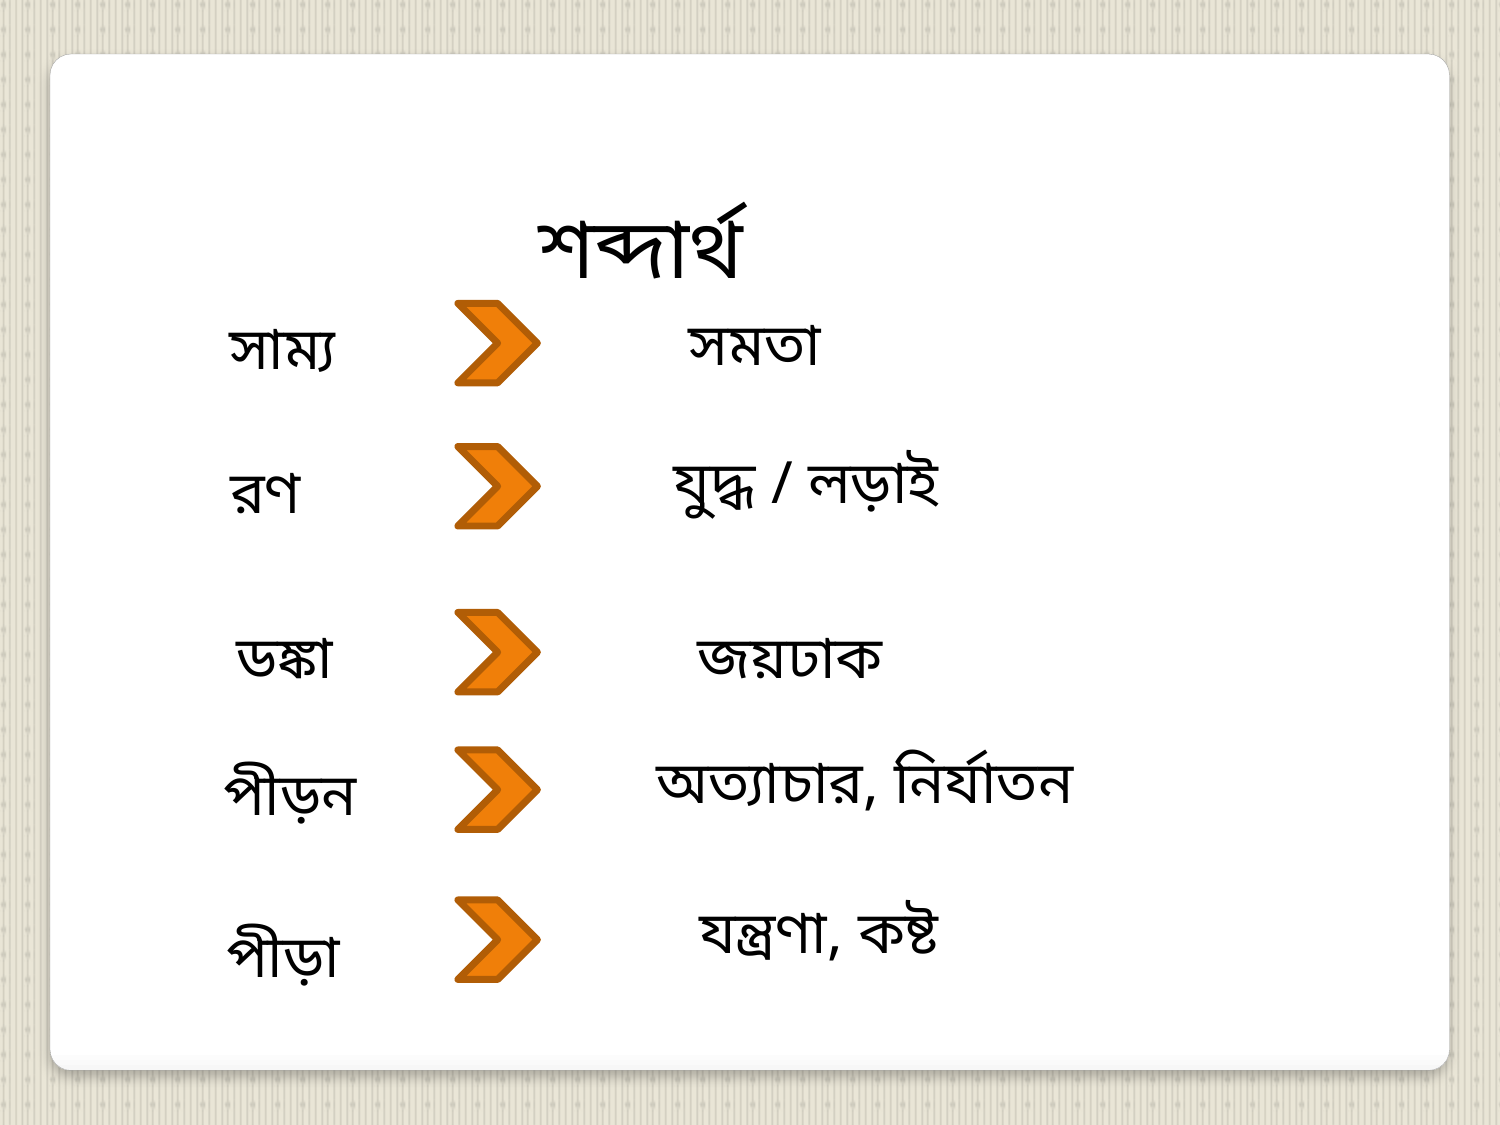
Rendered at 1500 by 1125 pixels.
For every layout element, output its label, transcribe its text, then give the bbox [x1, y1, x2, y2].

text_box অত্যাচার, নির্যাতন [641, 737, 1104, 823]
text_box ডঙ্কা [221, 612, 348, 698]
text_box জয়ঢাক [682, 612, 913, 698]
text_box রণ [215, 448, 316, 533]
text_box [454, 443, 541, 530]
text_box [454, 608, 541, 696]
text_box পীড়া [211, 911, 355, 997]
text_box [454, 299, 541, 387]
text_box যন্ত্রণা, কষ্ট [684, 887, 969, 973]
text_box সমতা [673, 299, 852, 385]
text_box সাম্য [214, 303, 351, 389]
text_box পীড়ন [208, 750, 372, 835]
text_box যুদ্ধ / লড়াই [659, 437, 969, 523]
text_box [454, 746, 541, 833]
text_box [454, 896, 541, 983]
text_box শব্দার্থ [523, 187, 780, 303]
